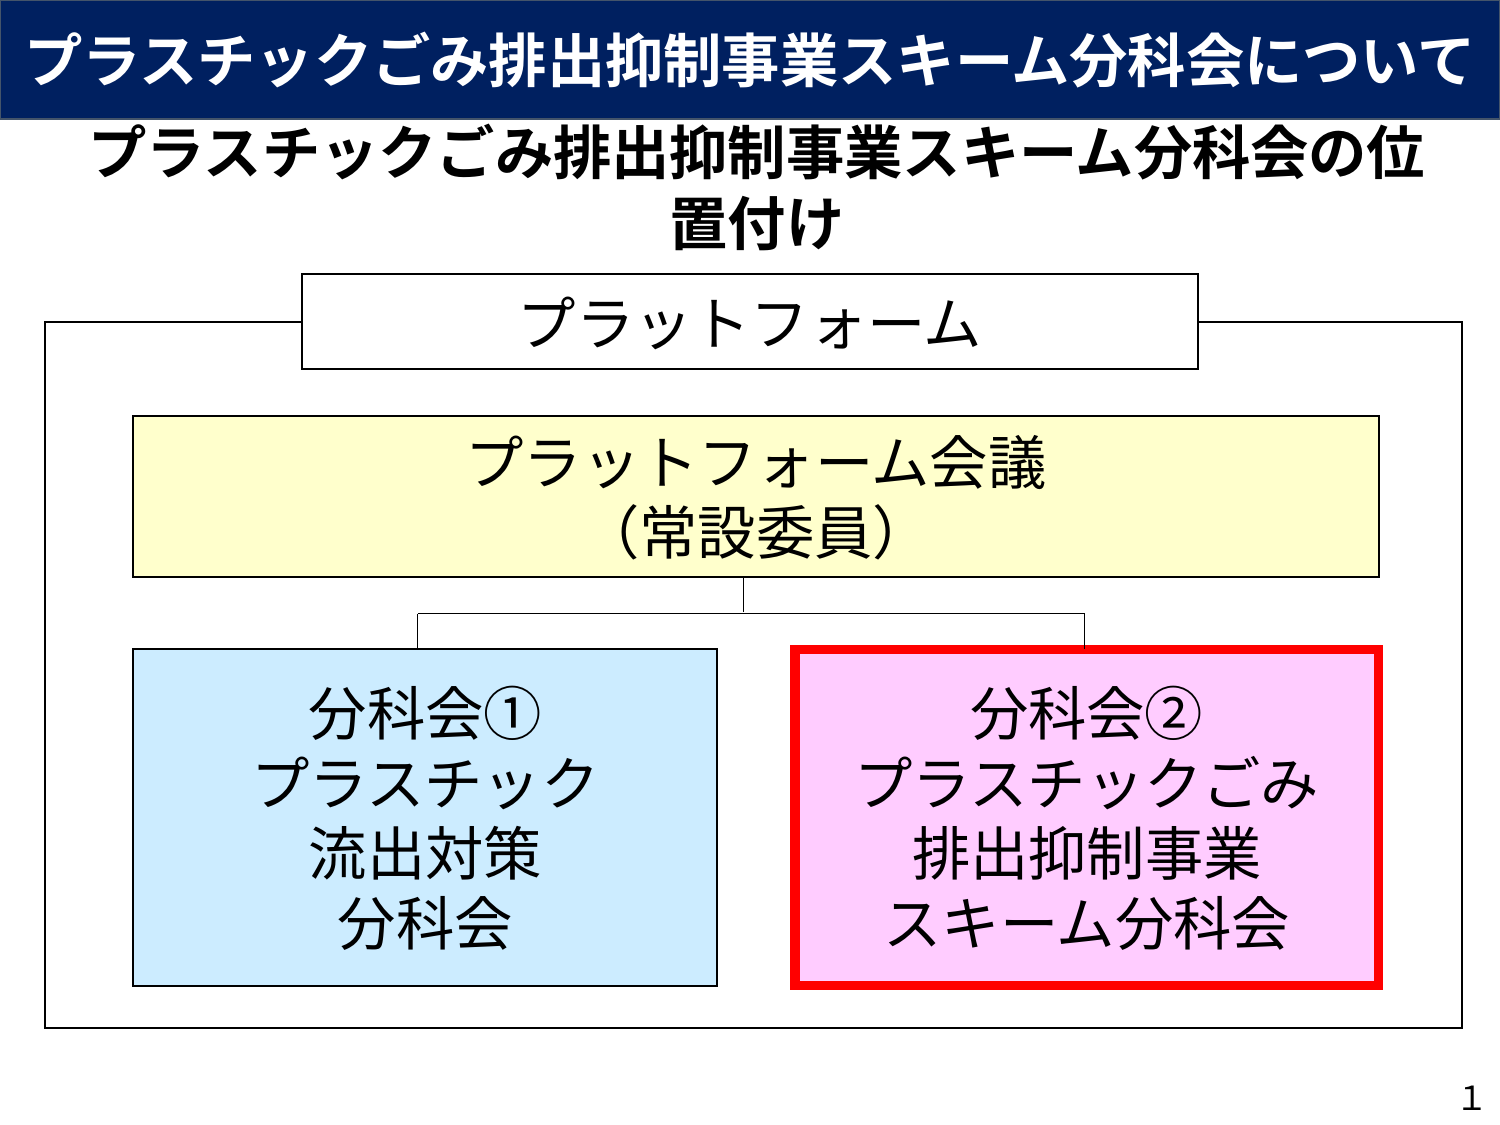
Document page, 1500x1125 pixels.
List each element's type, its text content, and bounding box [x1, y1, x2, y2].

text_box 分科会① プラスチック 流出対策 分科会 [132, 648, 718, 987]
text_box 分科会② プラスチックごみ 排出抑制事業 スキーム分科会 [794, 648, 1380, 987]
text_box プラスチックごみ排出抑制事業スキーム分科会の位置付け [50, 138, 1463, 235]
text_box プラスチックごみ排出抑制事業スキーム分科会について [0, 0, 1500, 120]
text_box １ [1440, 1069, 1500, 1125]
text_box [44, 321, 1463, 1029]
text_box プラットフォーム [301, 273, 1199, 370]
text_box プラットフォーム会議 （常設委員） [132, 415, 1380, 578]
